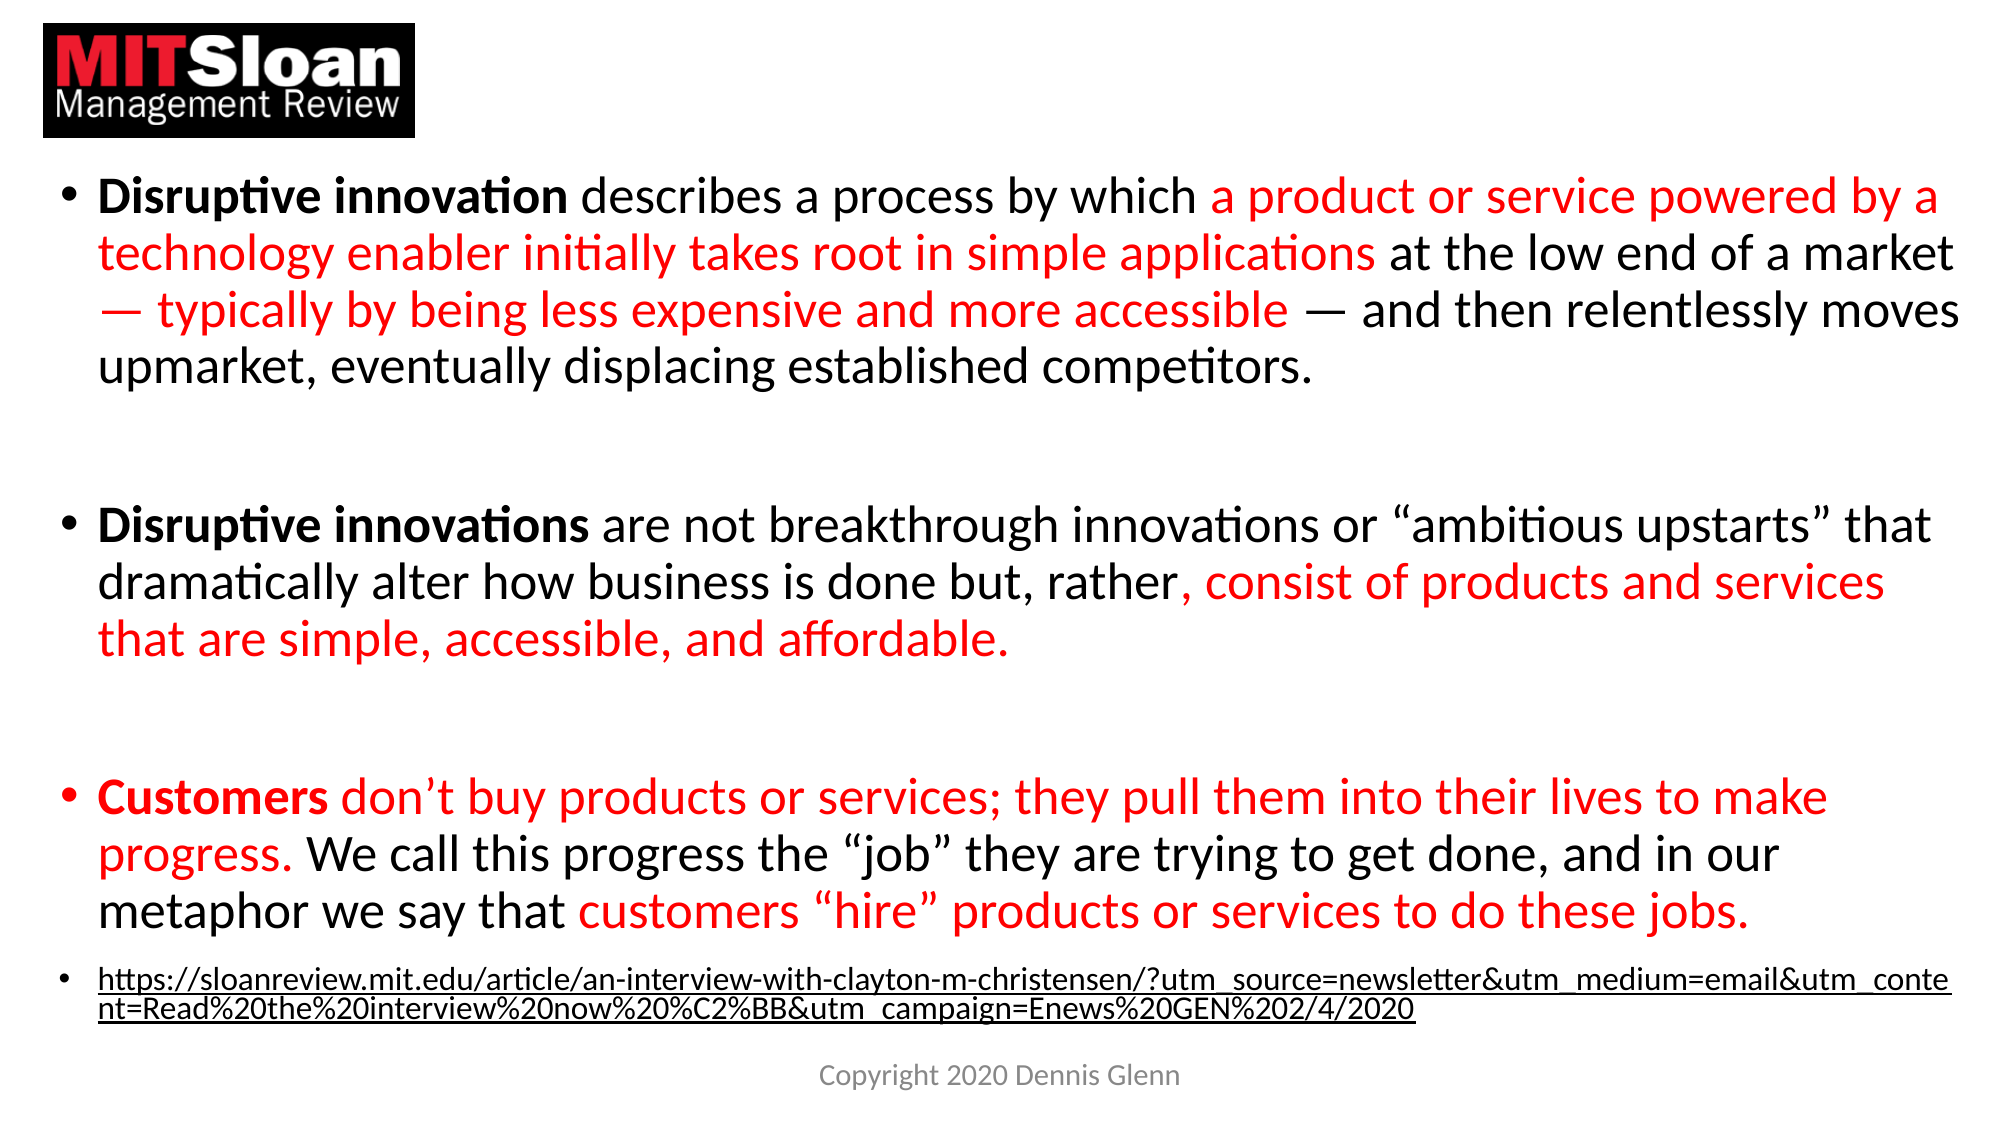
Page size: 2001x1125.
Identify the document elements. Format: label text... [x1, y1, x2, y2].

picture [43, 23, 416, 139]
footer Copyright 2020 Dennis Glenn [662, 1042, 1338, 1103]
list Disruptive innovation describes a process by which a product or service powered by a technology enabler initially takes root in simple applications at the low end of a market — typically by being less expensive and more accessible — and then relentlessly moves upmarket, eventually displacing established competitors. Disruptive innovations are not breakthrough innovations or “ambitious upstarts” that dramatically alter how business is done but, rather, consist of products and services that are simple, accessible, and affordable. Customers don’t buy products or services; they pull them into their lives to make progress. We call this progress the “job” they are trying to get done, and in our metaphor we say that customers “hire” products or services to do these jobs. https://sloanreview.mit.edu/article/an-interview-with-clayton-m-christensen/?utm_source=newsletter&utm_medium=email&utm_content=Read%20the%20interview%20now%20%C2%BB&utm_campaign=Enews%20GEN%202/4/2020 [43, 160, 1977, 1125]
